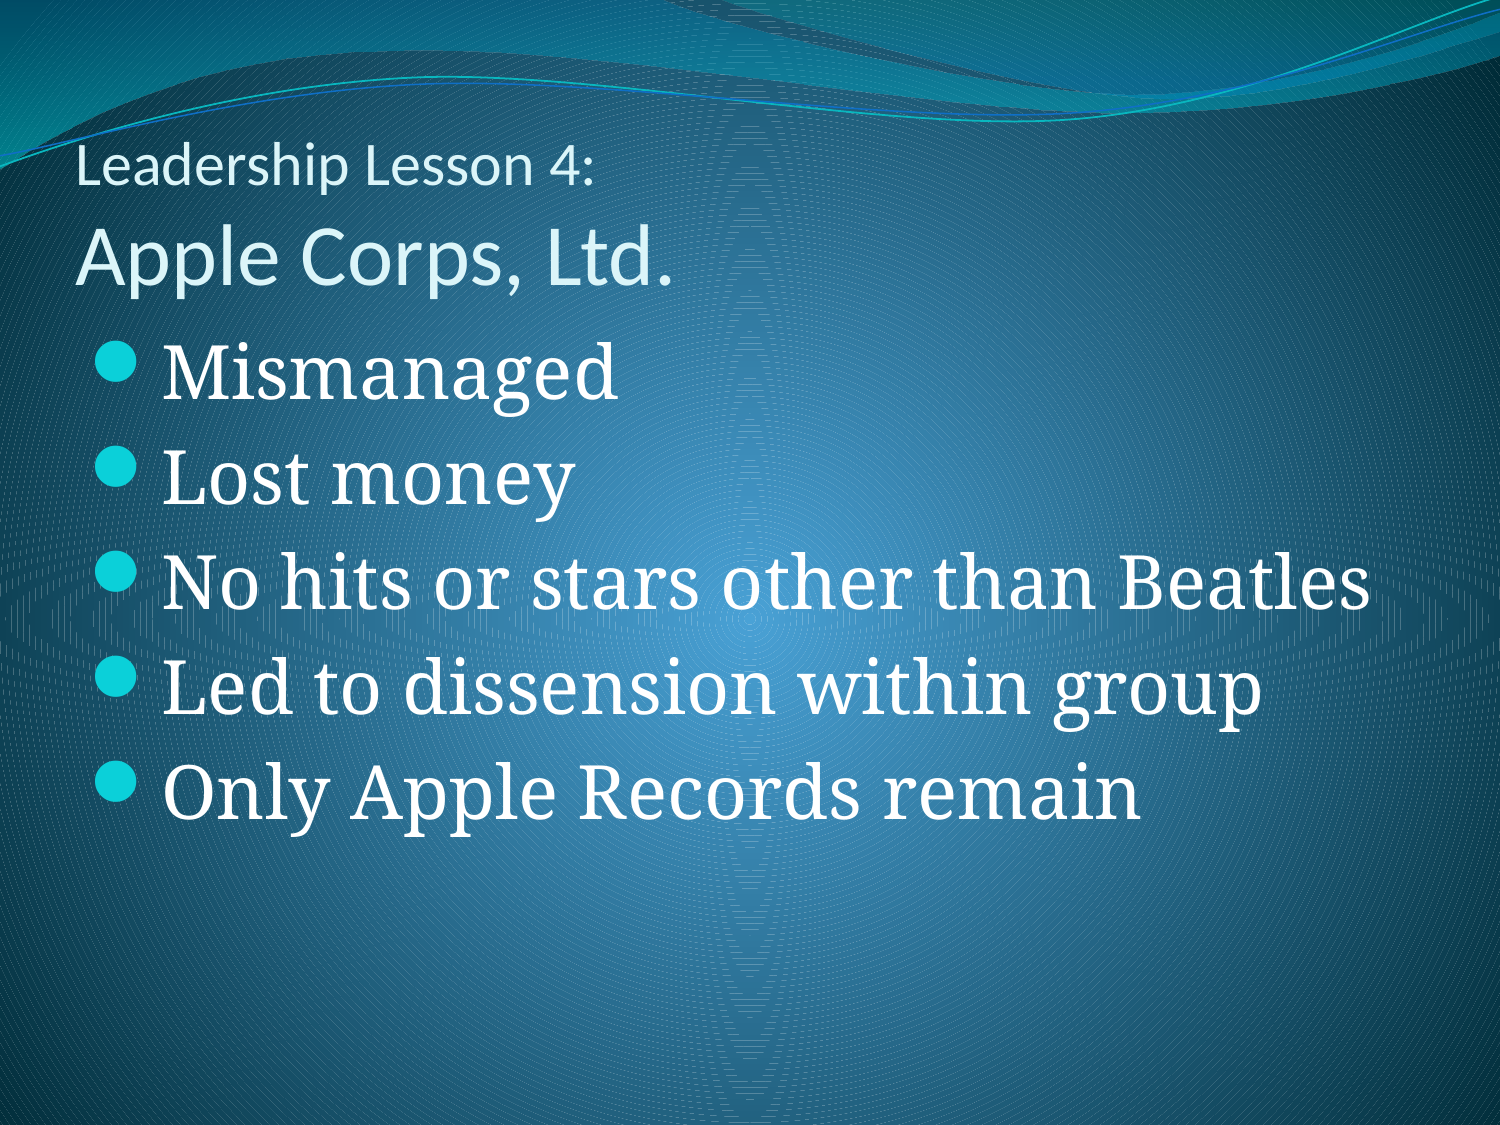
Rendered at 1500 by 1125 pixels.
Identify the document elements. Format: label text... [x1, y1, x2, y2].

title Leadership Lesson 4: Apple Corps, Ltd. [75, 115, 1425, 303]
list Mismanaged Lost money No hits or stars other than Beatles Led to dissension within group Only Apple Records remain [75, 317, 1425, 1038]
